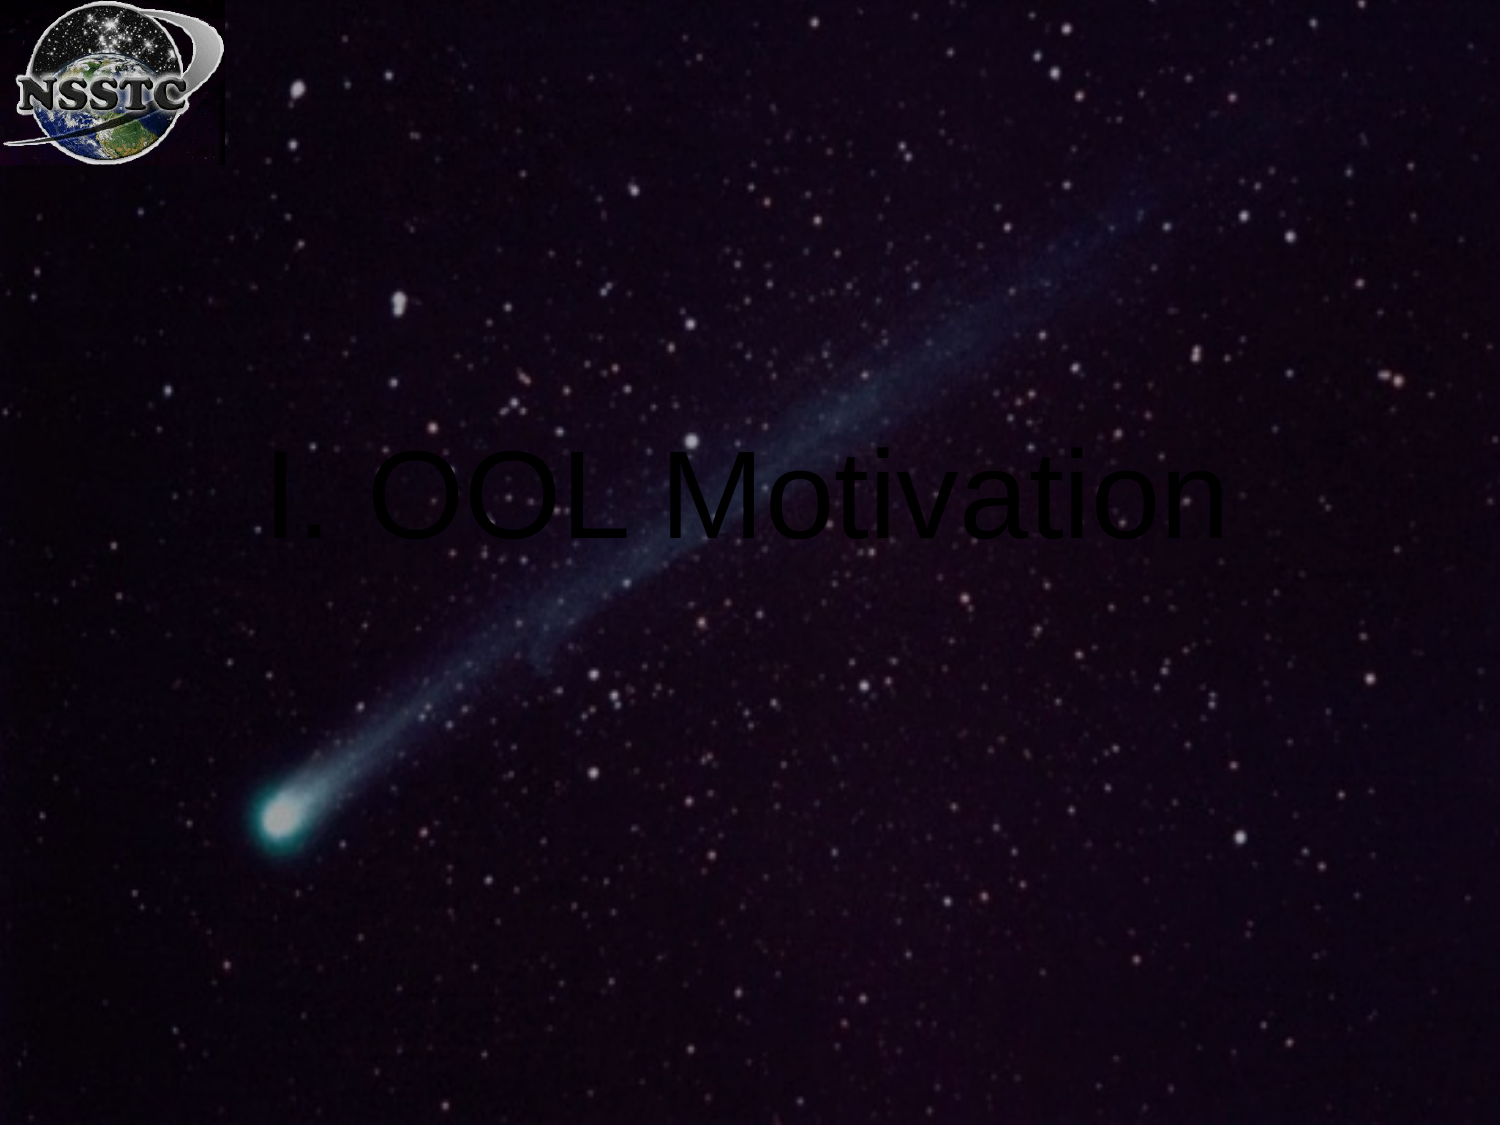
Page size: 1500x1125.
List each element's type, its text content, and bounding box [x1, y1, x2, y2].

picture [0, 0, 1500, 1125]
text_box I. OOL Motivation [112, 0, 1383, 978]
